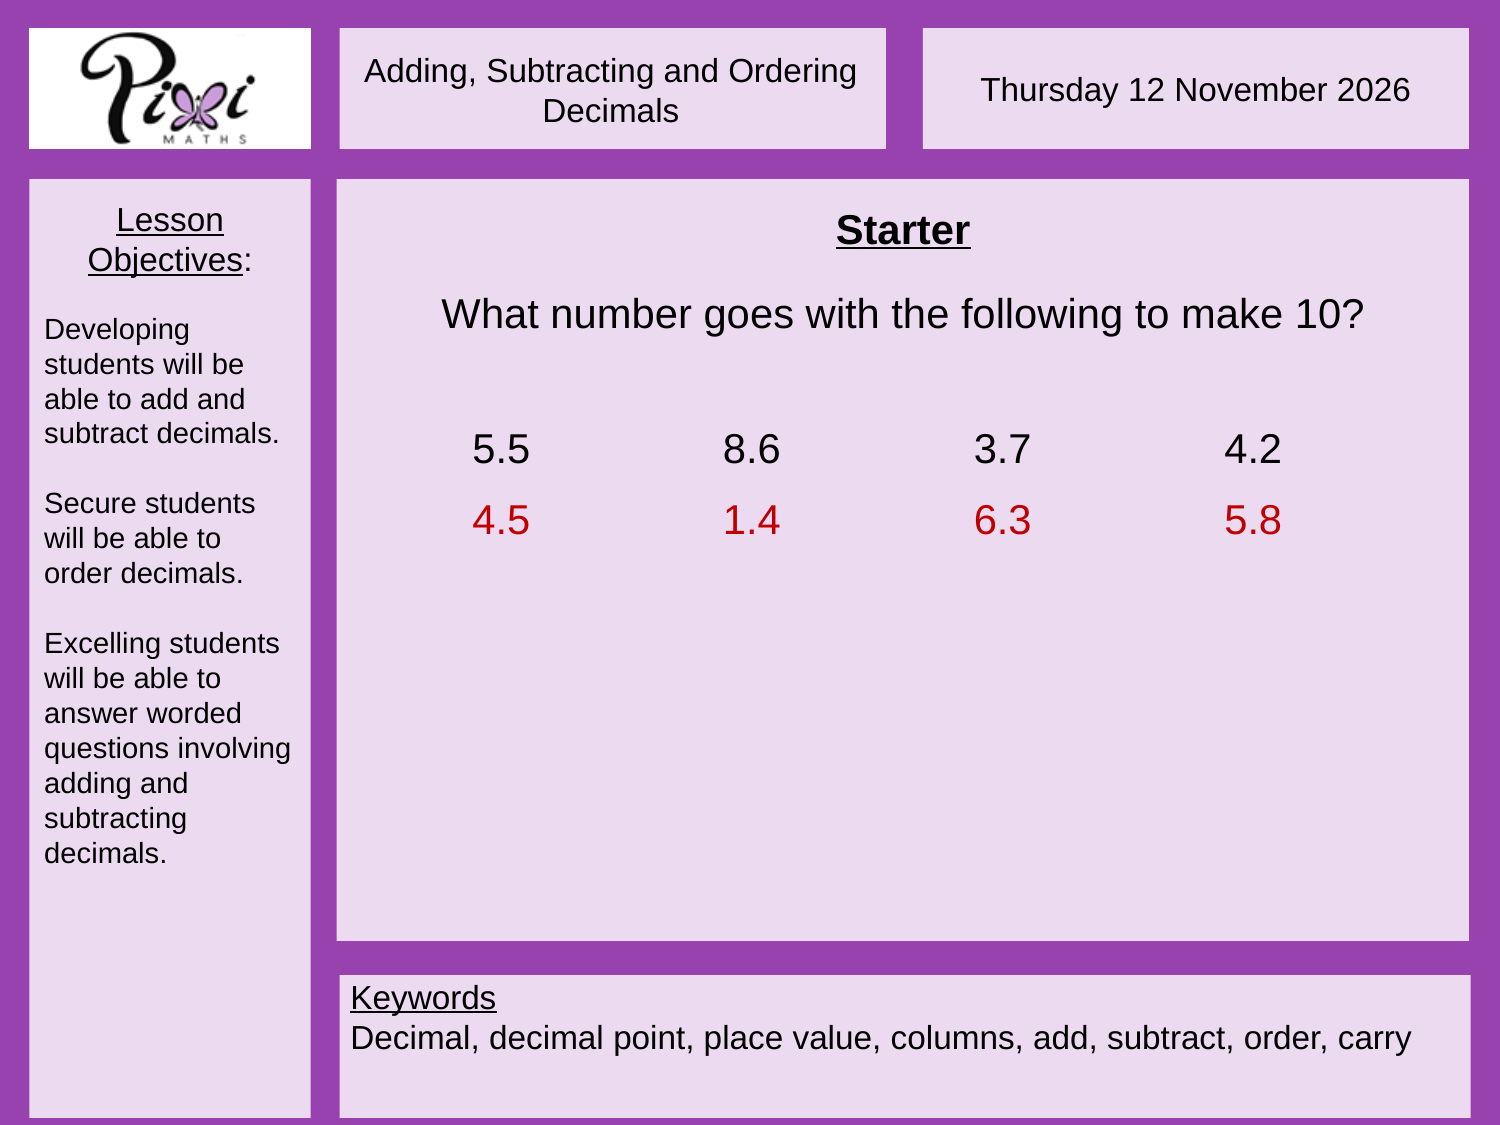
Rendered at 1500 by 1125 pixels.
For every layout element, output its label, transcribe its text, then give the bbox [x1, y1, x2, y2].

picture [0, 0, 1500, 1125]
text_box 5.5 [444, 414, 559, 480]
text_box What number goes with the following to make 10? [347, 279, 1459, 344]
text_box Starter [347, 195, 1459, 261]
text_box 3.7 [945, 414, 1060, 480]
text_box 6.3 [945, 485, 1060, 550]
text_box 1.4 [694, 485, 809, 550]
text_box 8.6 [694, 414, 809, 480]
text_box 5.8 [1196, 485, 1311, 550]
text_box 4.2 [1196, 414, 1311, 480]
text_box 4.5 [444, 485, 559, 550]
